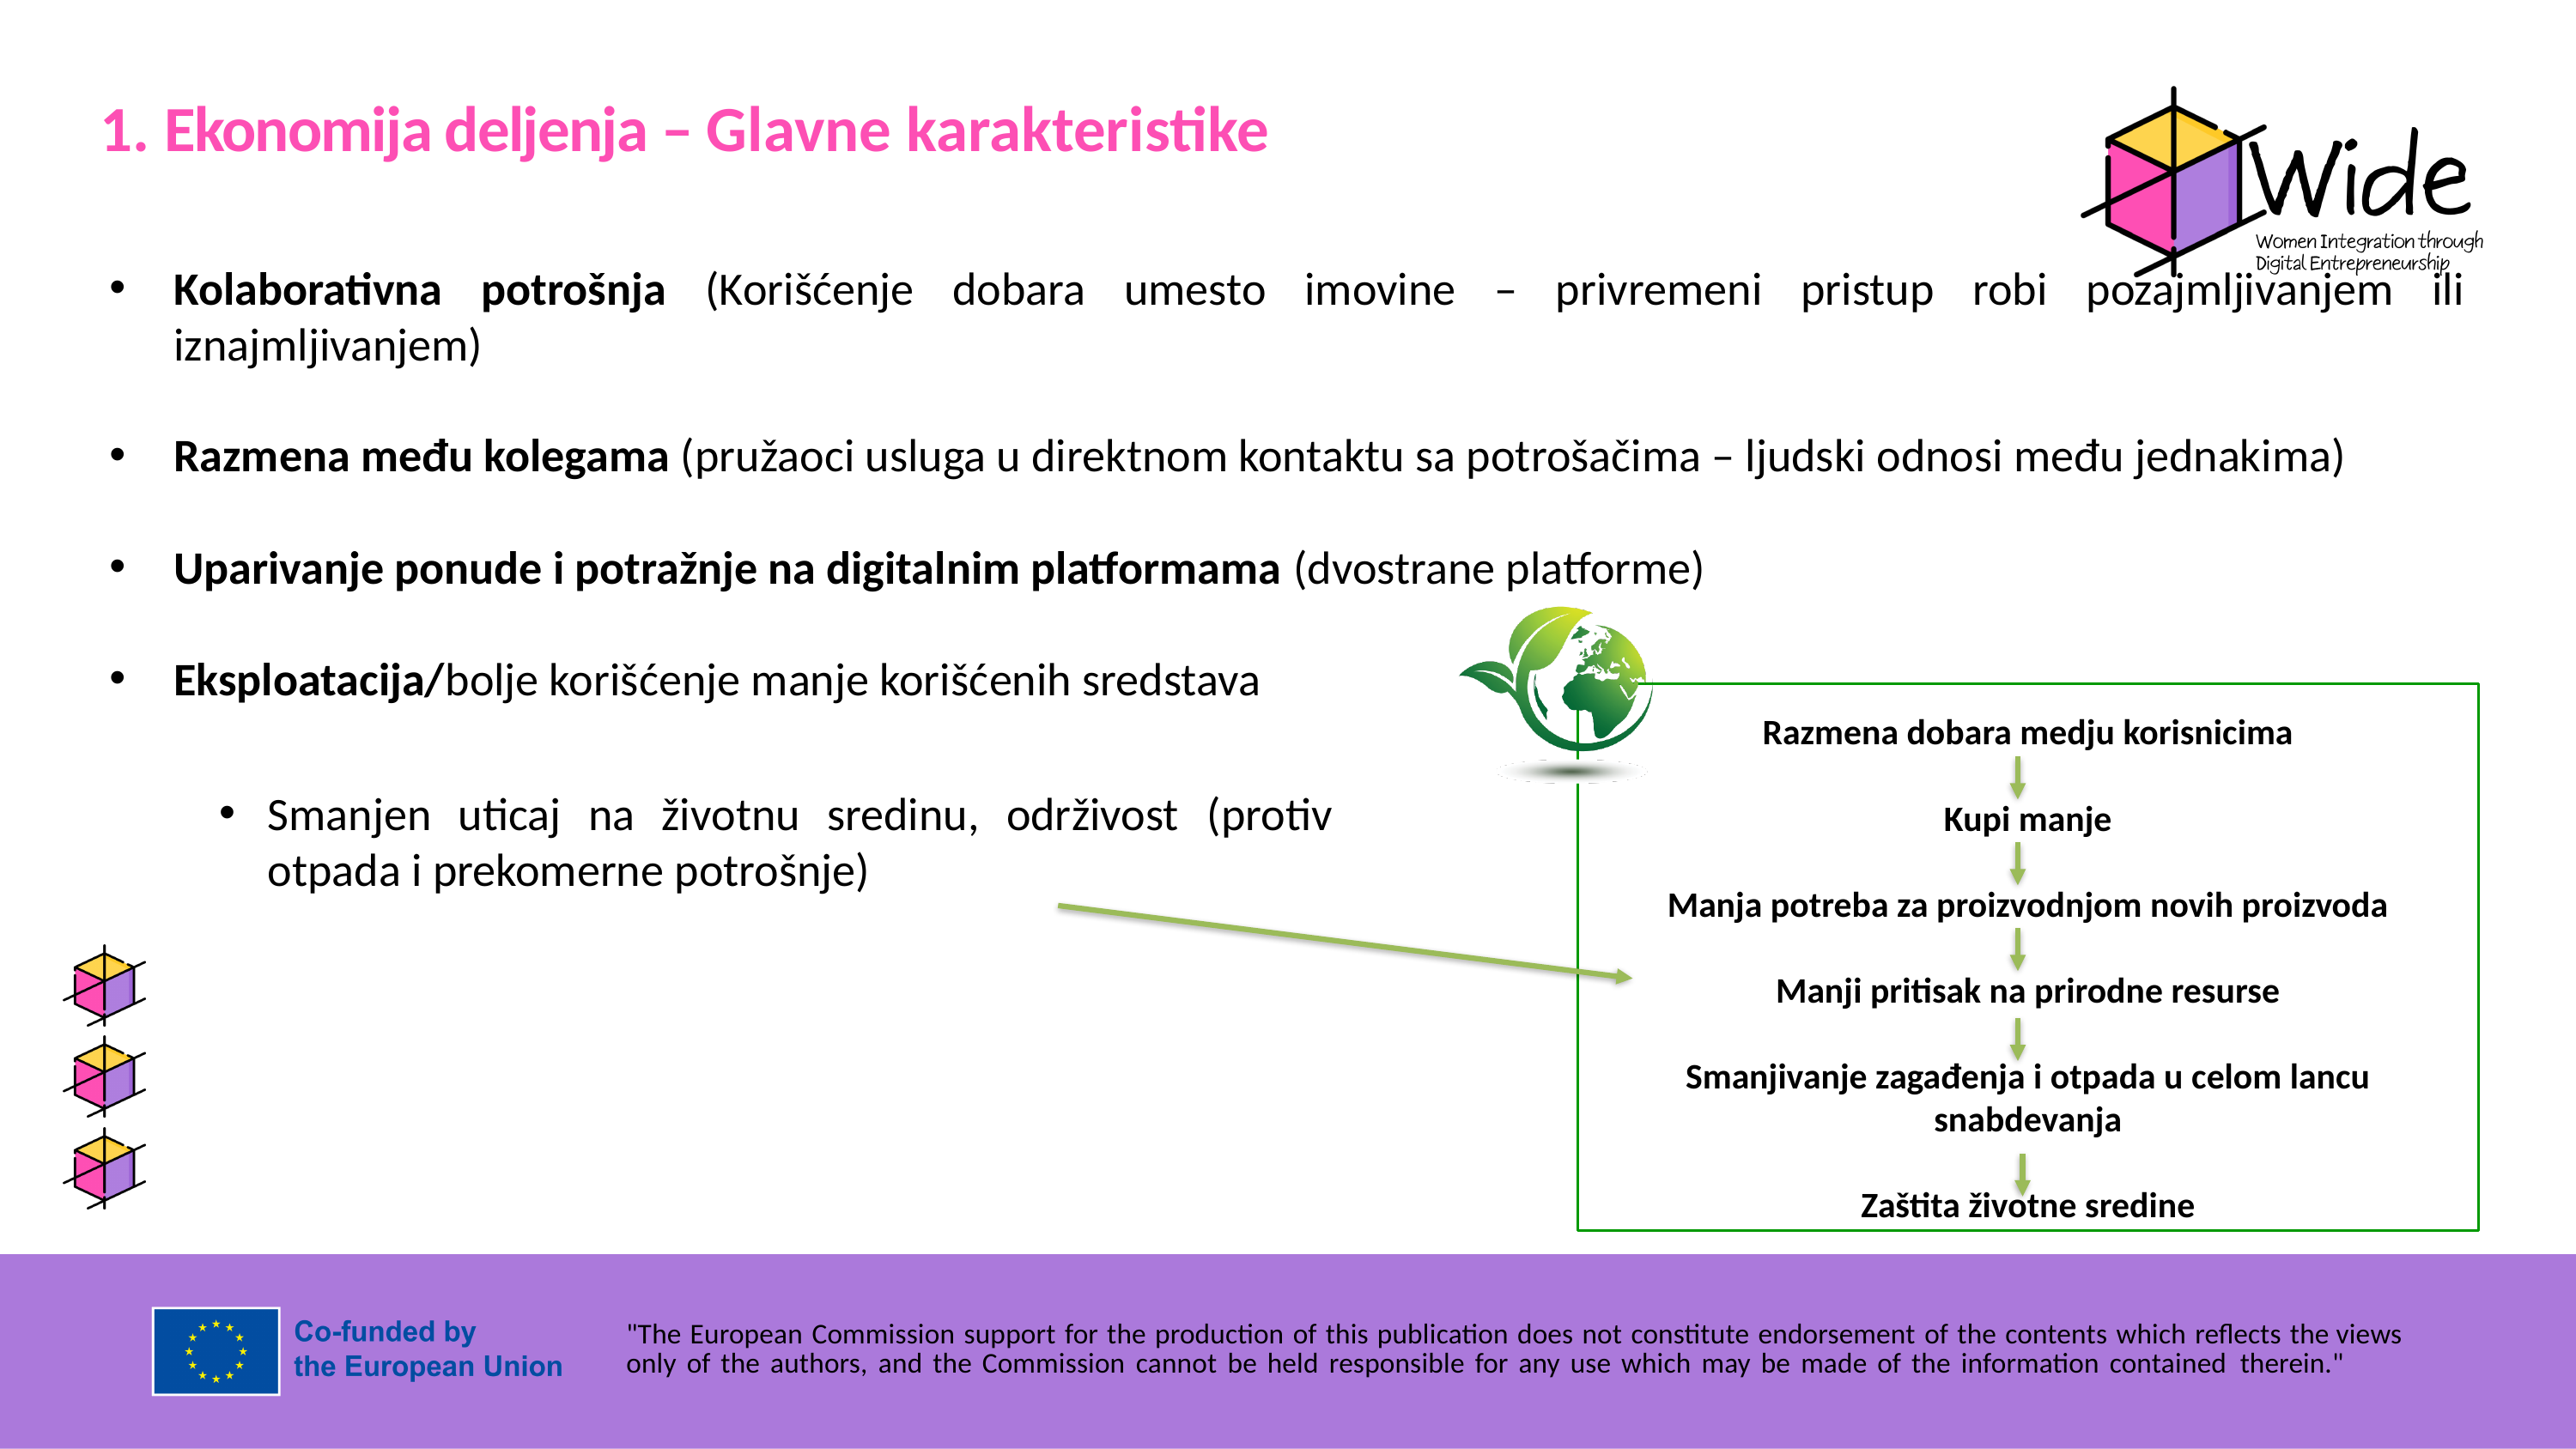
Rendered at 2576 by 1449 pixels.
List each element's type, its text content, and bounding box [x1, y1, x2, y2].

picture [2017, 27, 2552, 336]
text_box Smanjen uticaj na životnu sredinu, održivost (protiv otpada i prekomerne potrošnje) [206, 778, 1346, 902]
text_box Kolaborativna potrošnja (Korišćenje dobara umesto imovine – privremeni pristup robi pozajmljivanjem ili iznajmljivanjem) Razmena među kolegama (pružaoci usluga u direktnom kontaktu sa potrošačima – ljudski odnosi među jednakima) Uparivanje ponude i potražnje na digitalnim platformama (dvostrane platforme) Eksploatacija/bolje korišćenje manje korišćenih sredstava [96, 252, 2480, 712]
picture [63, 1035, 146, 1118]
picture [1458, 605, 1654, 785]
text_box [1058, 905, 1633, 979]
picture [63, 1127, 146, 1210]
picture [149, 1304, 593, 1399]
picture [63, 944, 146, 1027]
text_box Razmena dobara medju korisnicima Kupi manje Manja potreba za proizvodnjom novih proizvoda Manji pritisak na prirodne resurse Smanjivanje zagađenja i otpada u celom lancu snabdevanja Zaštita životne sredine [1577, 683, 2479, 1231]
text_box 1. Ekonomija deljenja – Glavne karakteristike [87, 80, 1707, 171]
